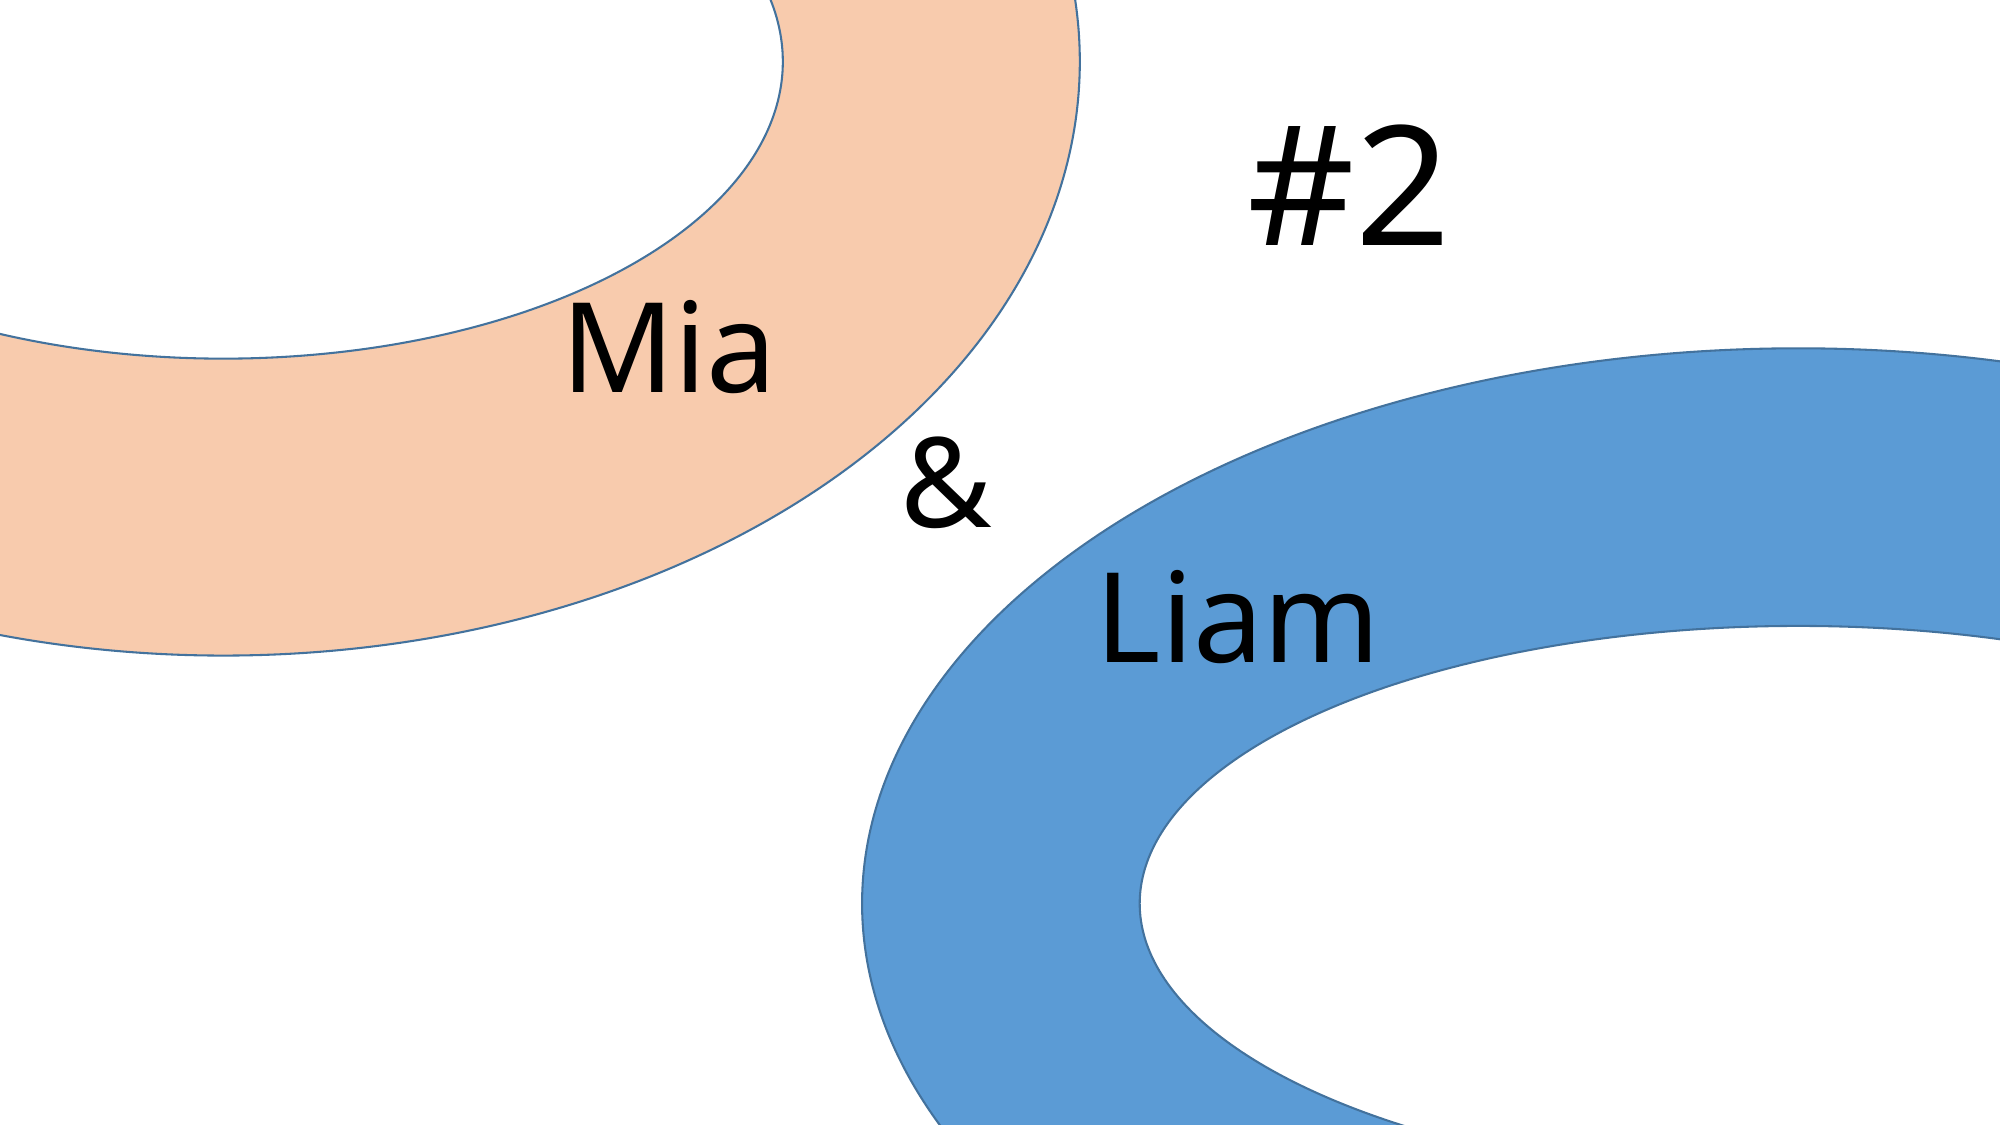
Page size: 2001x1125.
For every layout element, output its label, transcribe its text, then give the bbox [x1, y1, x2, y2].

text_box [861, 833, 1405, 1125]
subtitle #2 [599, 93, 2000, 366]
text_box [769, 0, 1081, 93]
text_box [0, 280, 961, 440]
title Mia & Liam [0, 440, 1469, 833]
text_box [1280, 366, 2000, 665]
